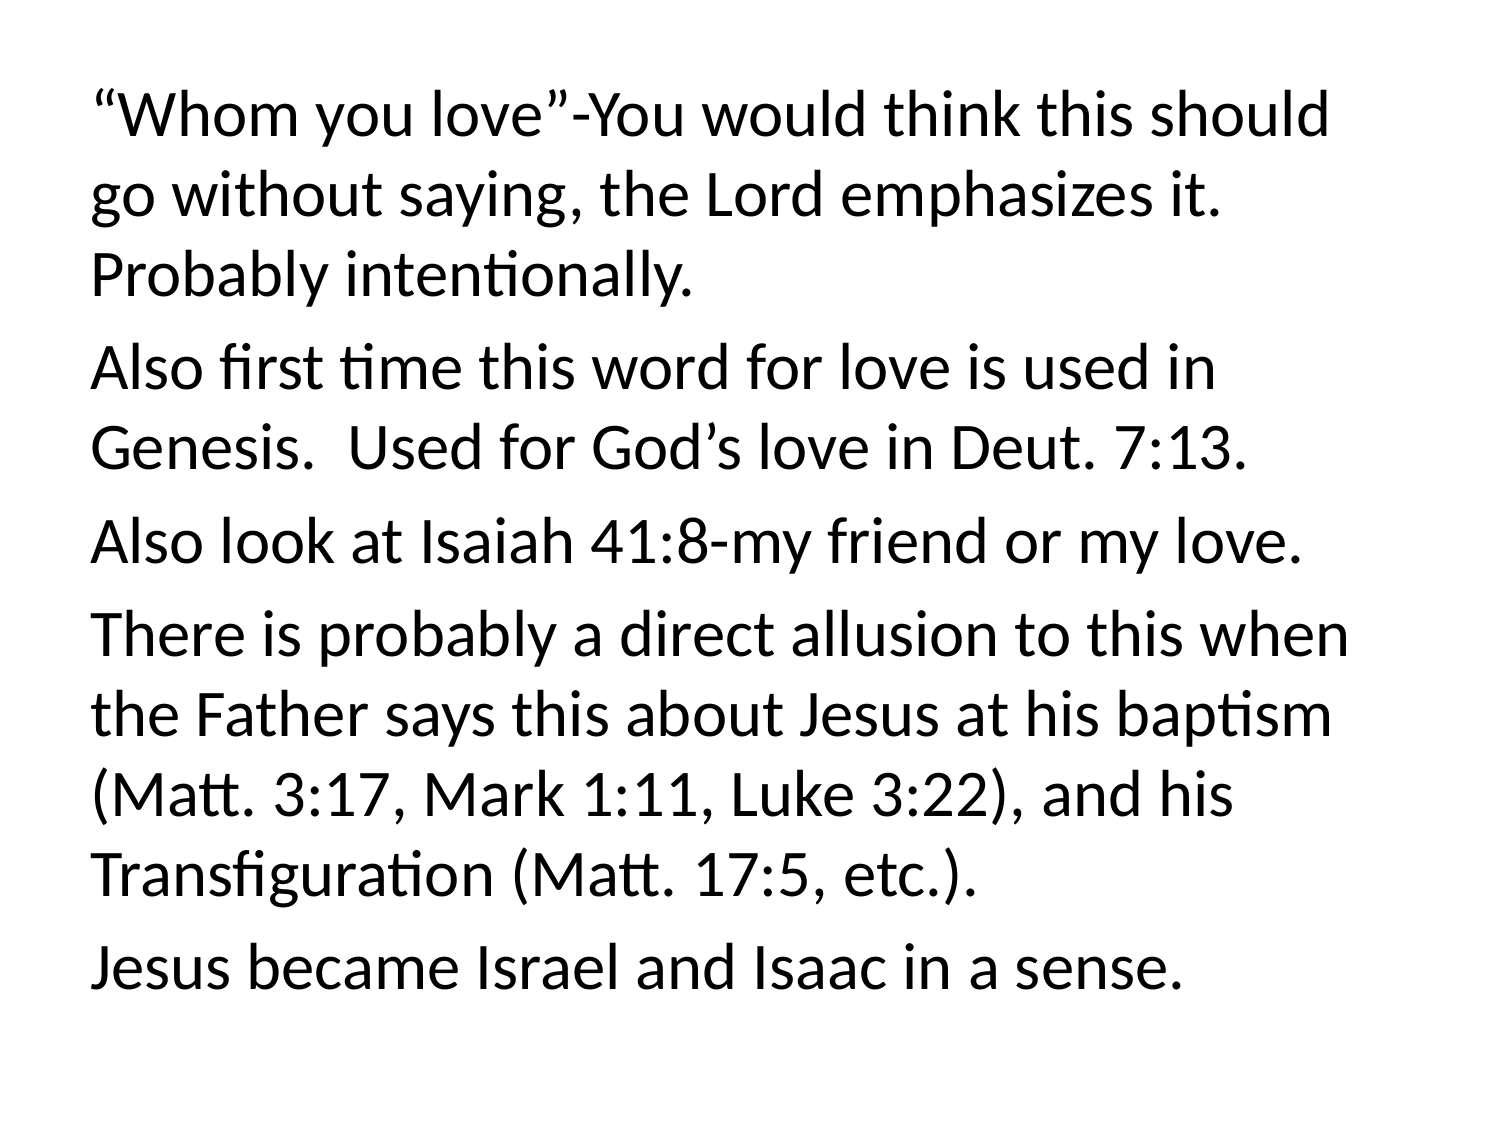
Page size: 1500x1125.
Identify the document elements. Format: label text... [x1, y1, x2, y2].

list “Whom you love”-You would think this should go without saying, the Lord emphasizes it. Probably intentionally. Also first time this word for love is used in Genesis. Used for God’s love in Deut. 7:13. Also look at Isaiah 41:8-my friend or my love. There is probably a direct allusion to this when the Father says this about Jesus at his baptism (Matt. 3:17, Mark 1:11, Luke 3:22), and his Transfiguration (Matt. 17:5, etc.). Jesus became Israel and Isaac in a sense. [75, 62, 1425, 1050]
